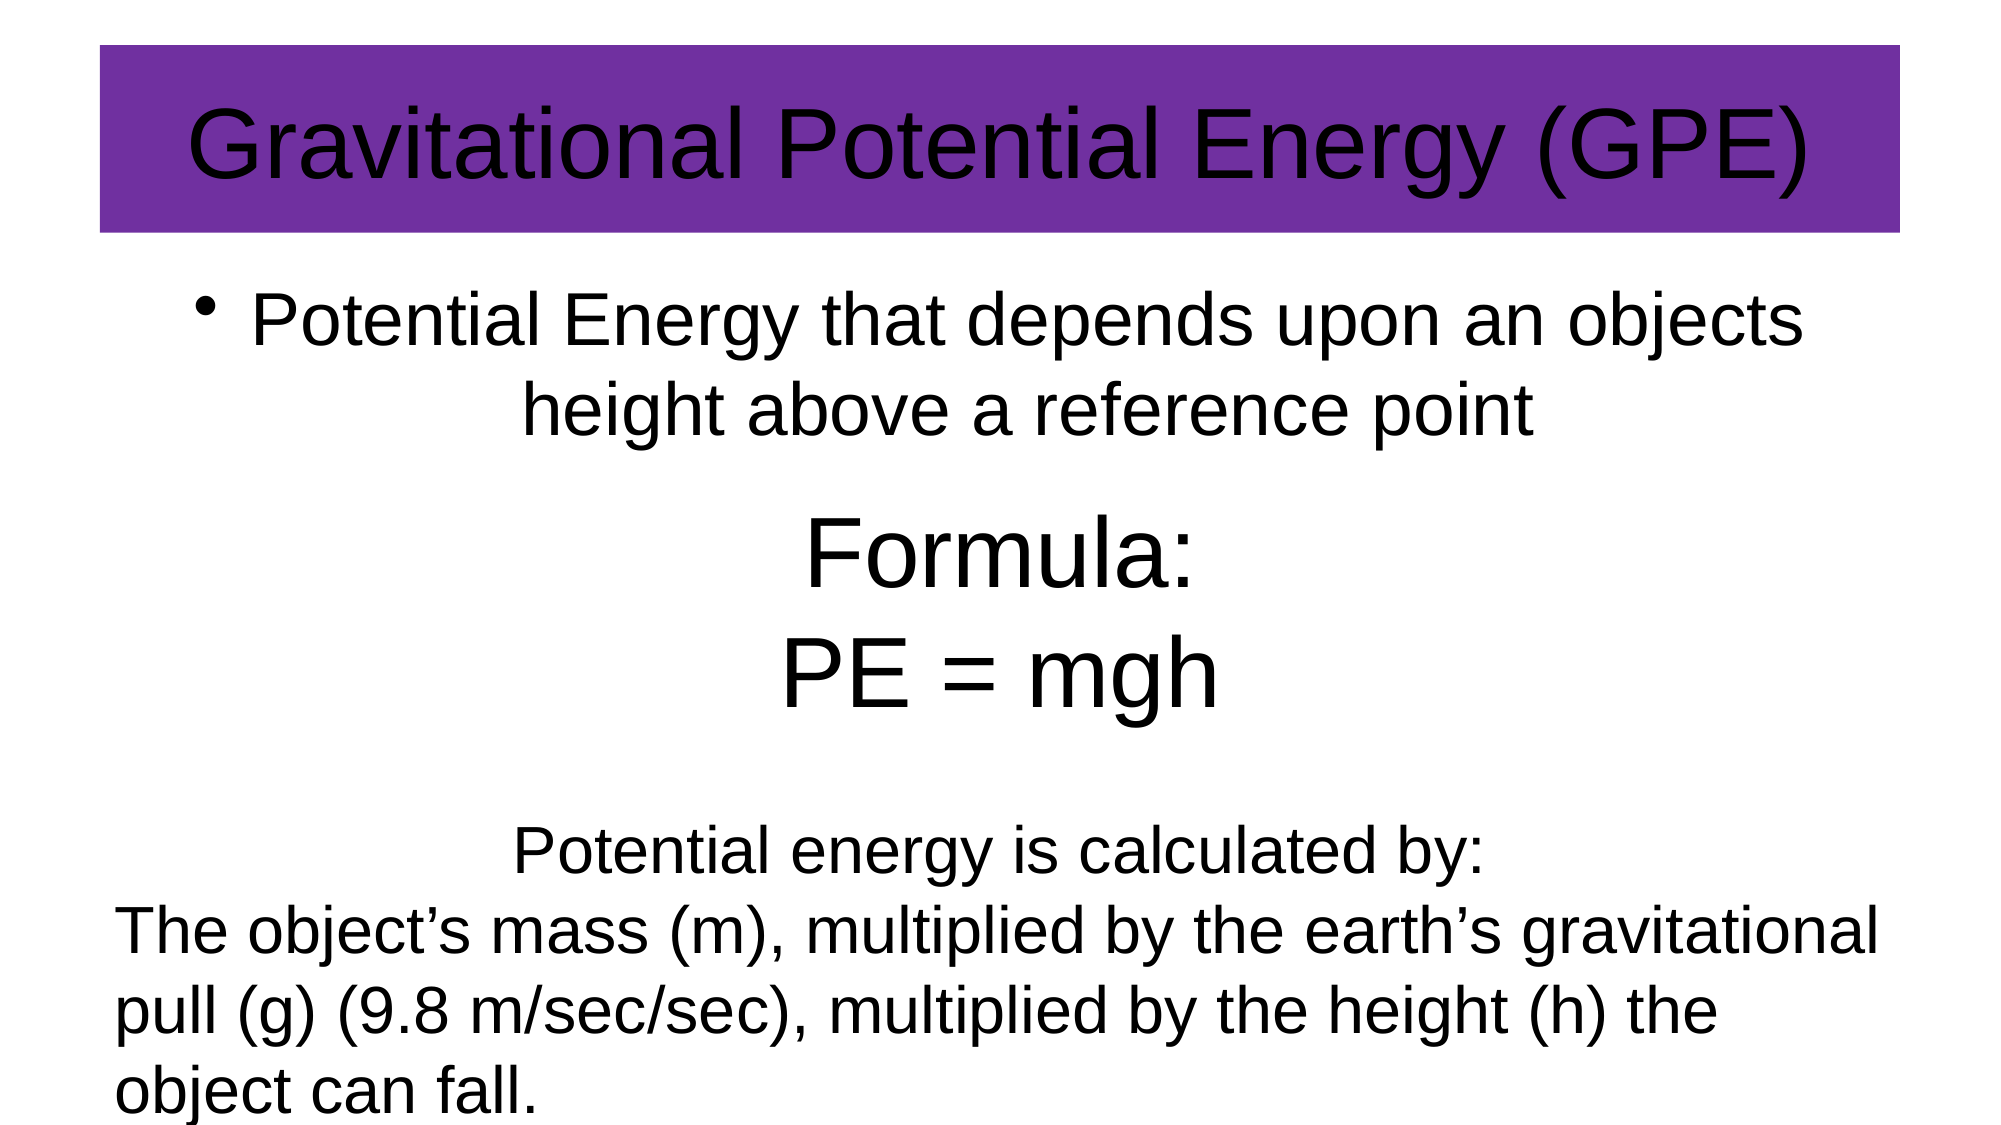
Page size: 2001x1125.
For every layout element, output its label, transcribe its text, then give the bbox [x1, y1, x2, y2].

title Gravitational Potential Energy (GPE) [99, 45, 1900, 233]
text_box Potential energy is calculated by: The object’s mass (m), multiplied by the earth’s gravitational pull (g) (9.8 m/sec/sec), multiplied by the height (h) the object can fall. [99, 799, 1900, 1125]
text_box Formula: PE = mgh [644, 479, 1356, 735]
list Potential Energy that depends upon an objects height above a reference point [99, 262, 1900, 388]
